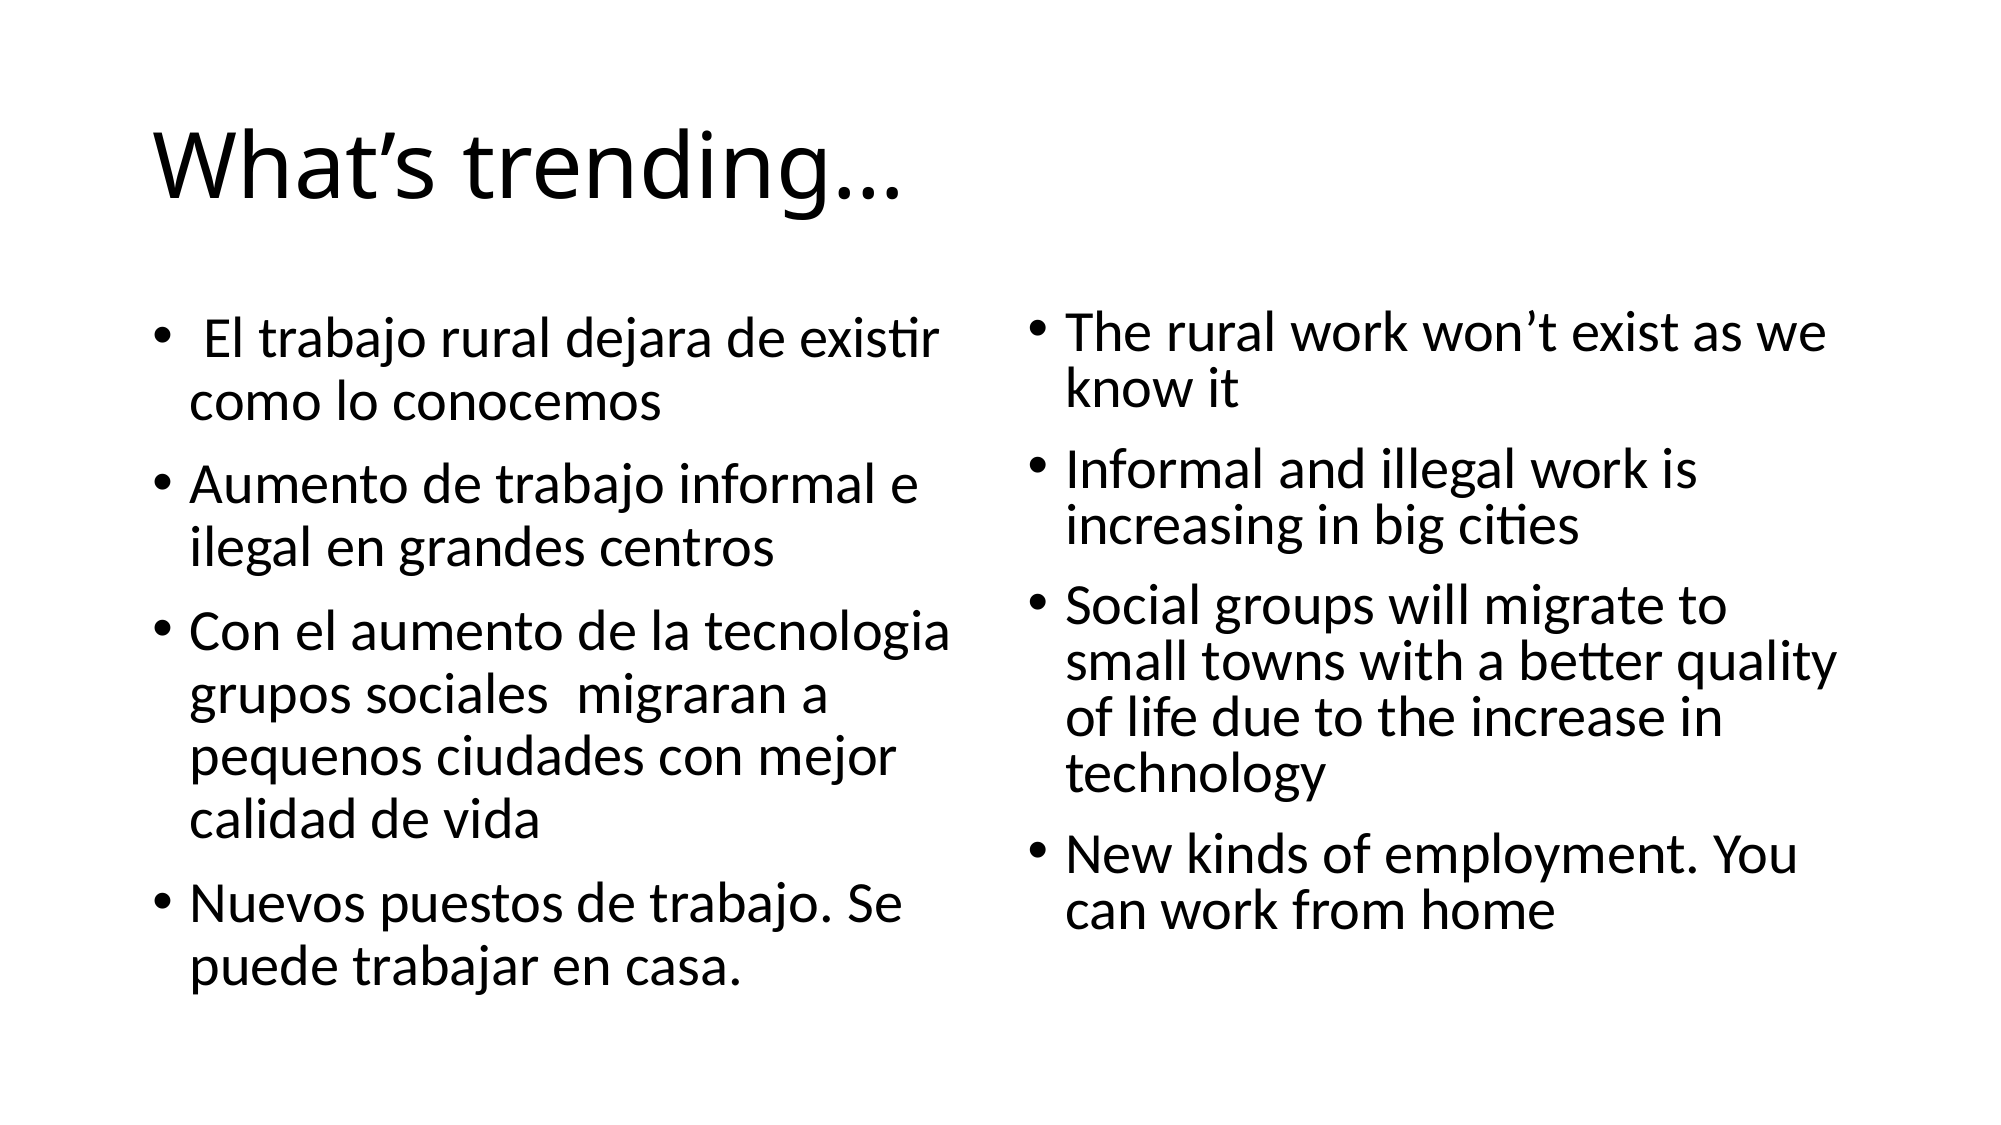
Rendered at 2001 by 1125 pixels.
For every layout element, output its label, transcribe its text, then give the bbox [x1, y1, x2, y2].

title What’s trending… [137, 59, 1863, 278]
list El trabajo rural dejara de existir como lo conocemos Aumento de trabajo informal e ilegal en grandes centros Con el aumento de la tecnologia grupos sociales migraran a pequenos ciudades con mejor calidad de vida Nuevos puestos de trabajo. Se puede trabajar en casa. [137, 299, 988, 1014]
list The rural work won’t exist as we know it Informal and illegal work is increasing in big cities Social groups will migrate to small towns with a better quality of life due to the increase in technology New kinds of employment. You can work from home [1012, 299, 1863, 1014]
